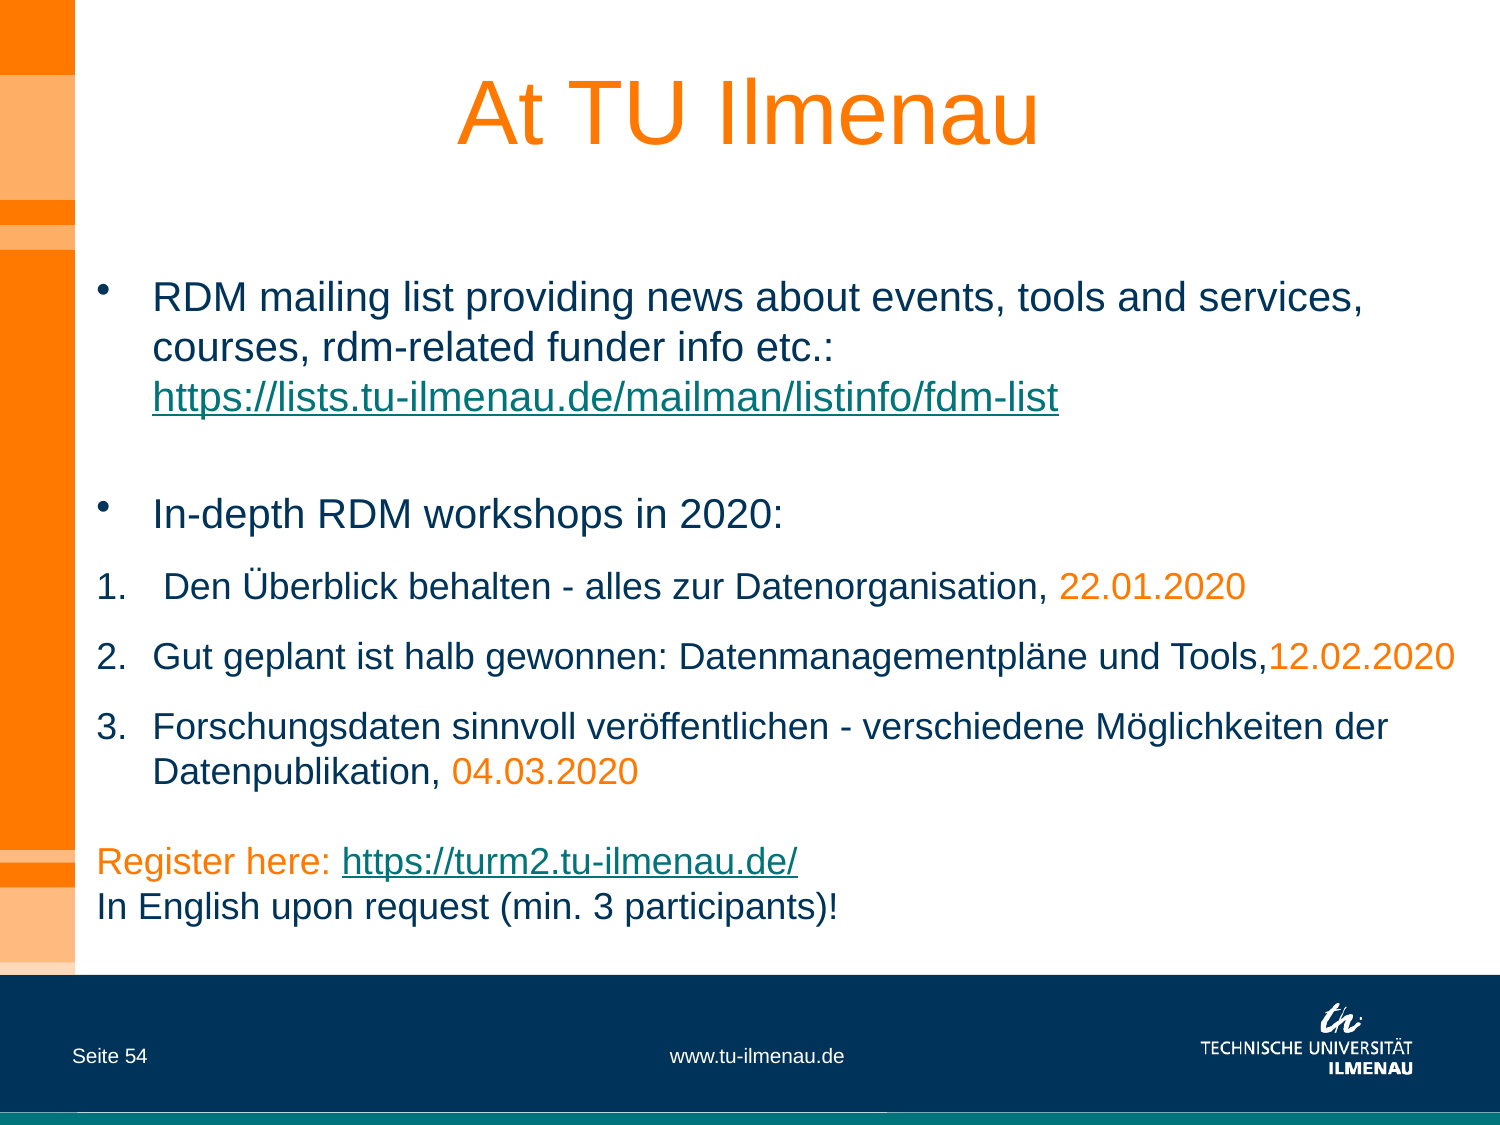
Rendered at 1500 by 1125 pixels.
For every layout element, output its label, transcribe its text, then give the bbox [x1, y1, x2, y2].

footer www.tu-ilmenau.de [643, 1034, 857, 1085]
title At TU Ilmenau [75, 45, 1425, 233]
picture [1200, 1005, 1413, 1075]
slide_number Seite 54 [41, 1034, 179, 1085]
list RDM mailing list providing news about events, tools and services, courses, rdm-related funder info etc.: https://lists.tu-ilmenau.de/mailman/listinfo/fdm-list In-depth RDM workshops in 2020: Den Überblick behalten - alles zur Datenorganisation, 22.01.2020 Gut geplant ist halb gewonnen: Datenmanagementpläne und Tools,12.02.2020 Forschungsdaten sinnvoll veröffentlichen - verschiedene Möglichkeiten der Datenpublikation, 04.03.2020 Register here: https://turm2.tu-ilmenau.de/ In English upon request (min. 3 participants)! [81, 262, 1483, 1005]
